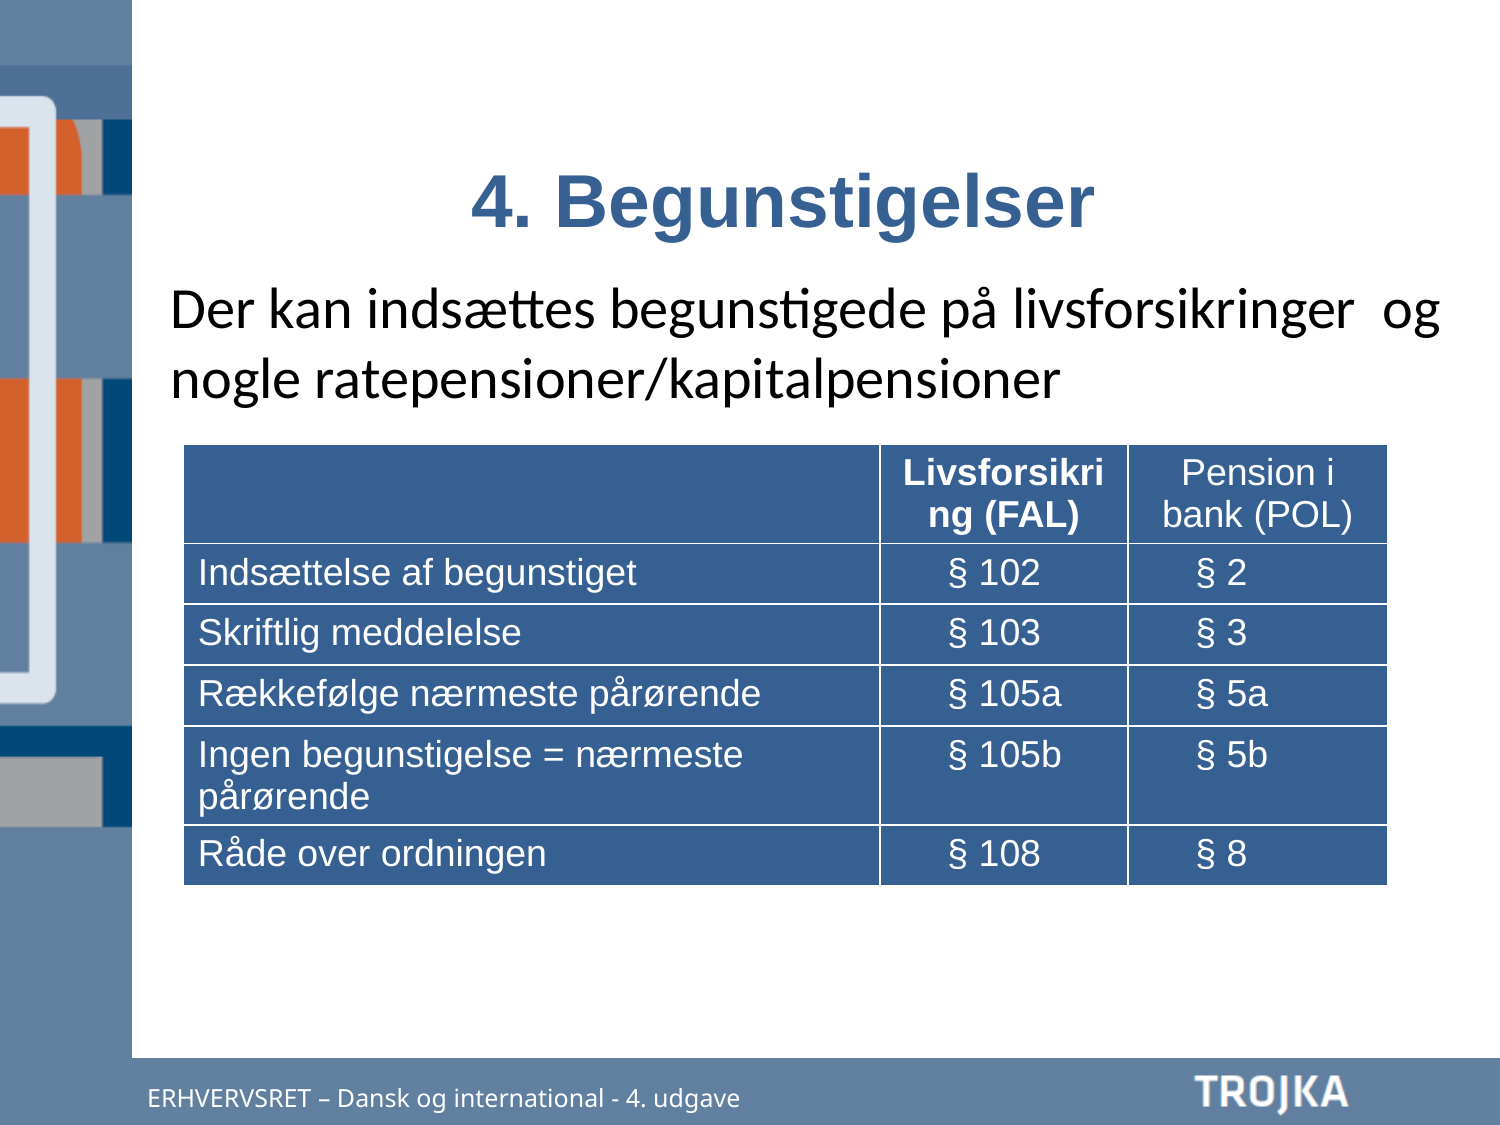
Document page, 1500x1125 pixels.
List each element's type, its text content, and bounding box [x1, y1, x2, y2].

table_cell Skriftlig meddelelse [184, 605, 879, 664]
picture [0, 0, 1500, 1125]
table_cell § 2 [1129, 544, 1387, 603]
table_header Livsforsikring (FAL) [881, 445, 1127, 543]
table_cell § 8 [1129, 826, 1387, 885]
table_cell Indsættelse af begunstiget [184, 544, 879, 603]
table_cell § 105b [881, 727, 1127, 824]
table_header Pension i bank (POL) [1129, 445, 1387, 543]
table_cell § 102 [881, 544, 1127, 603]
list Der kan indsættes begunstigede på livsforsikringer og nogle ratepensioner/kapitalpensioner [155, 262, 1457, 917]
table_cell § 3 [1129, 605, 1387, 664]
table_header [184, 445, 879, 543]
table_cell § 5a [1129, 666, 1387, 725]
text_box 4. Begunstigelser [108, 54, 1459, 243]
table_cell § 105a [881, 666, 1127, 725]
table_cell § 5b [1129, 727, 1387, 824]
table_cell § 108 [881, 826, 1127, 885]
table_cell Råde over ordningen [184, 826, 879, 885]
table_cell § 103 [881, 605, 1127, 664]
table_cell Rækkefølge nærmeste pårørende [184, 666, 879, 725]
table_cell Ingen begunstigelse = nærmeste pårørende [184, 727, 879, 824]
